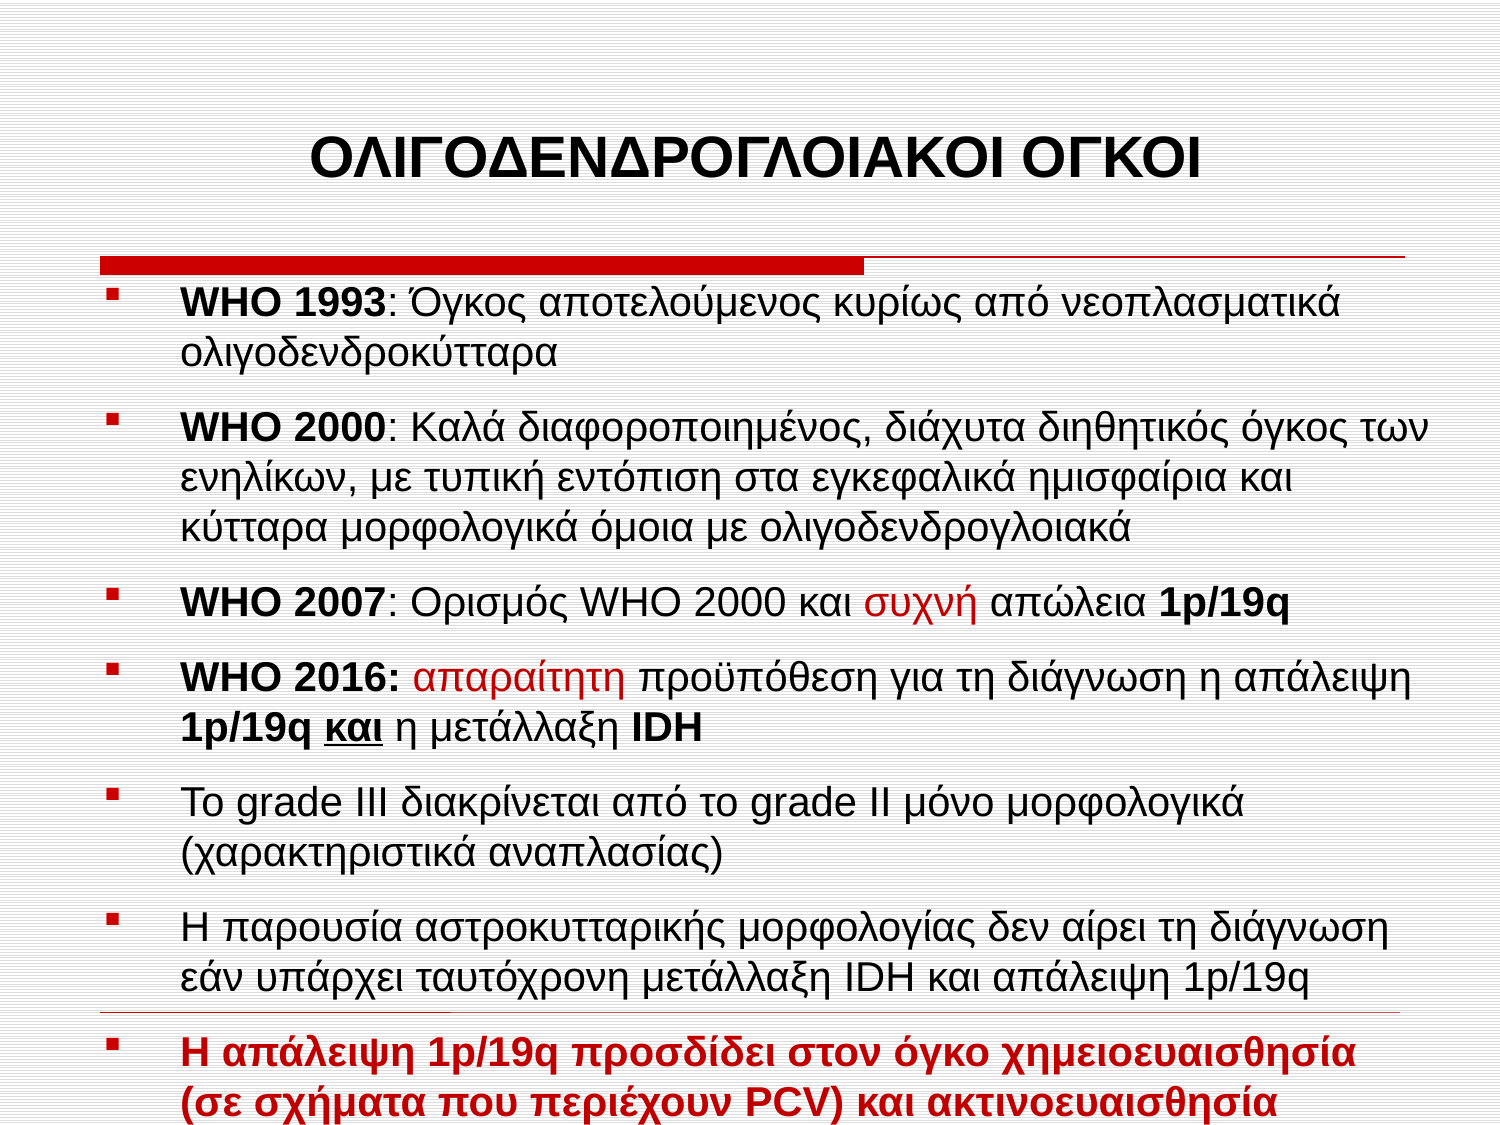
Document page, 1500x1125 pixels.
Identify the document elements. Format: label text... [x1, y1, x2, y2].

text_box WHO 1993: Όγκος αποτελούμενος κυρίως από νεοπλασματικά ολιγοδενδροκύτταρα WHO 2000: Καλά διαφοροποιημένος, διάχυτα διηθητικός όγκος των ενηλίκων, με τυπική εντόπιση στα εγκεφαλικά ημισφαίρια και κύτταρα μορφολογικά όμοια με ολιγοδενδρογλοιακά WHO 2007: Ορισμός WHO 2000 και συχνή απώλεια 1p/19q WHO 2016: απαραίτητη προϋπόθεση για τη διάγνωση η απάλειψη 1p/19q και η μετάλλαξη IDH Το grade III διακρίνεται από το grade II μόνο μορφολογικά (χαρακτηριστικά αναπλασίας) Η παρουσία αστροκυτταρικής μορφολογίας δεν αίρει τη διάγνωση εάν υπάρχει ταυτόχρονη μετάλλαξη IDH και απάλειψη 1p/19q Η απάλειψη 1p/19q προσδίδει στον όγκο χημειοευαισθησία (σε σχήματα που περιέχουν PCV) και ακτινοευαισθησία [88, 267, 1451, 1012]
text_box ΟΛΙΓΟΔΕΝΔΡΟΓΛΟΙΑΚΟΙ ΟΓΚΟΙ [100, 54, 1413, 196]
